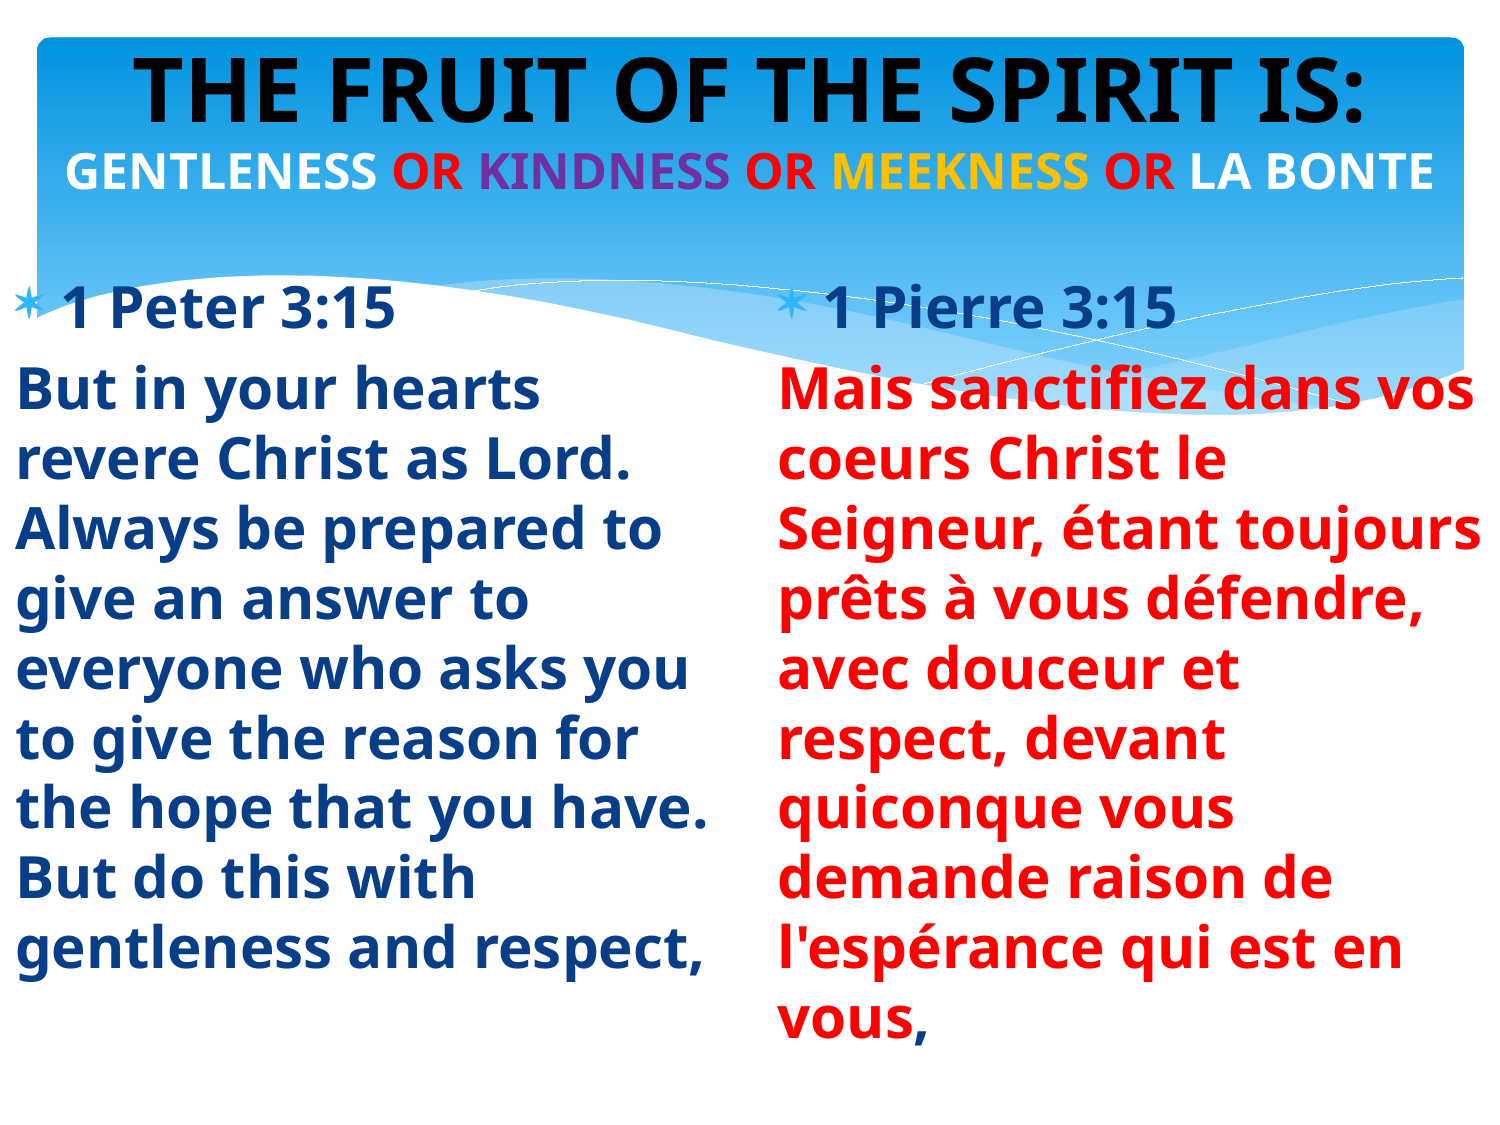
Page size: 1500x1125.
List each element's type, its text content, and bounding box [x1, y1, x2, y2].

list 1 Peter 3:15 But in your hearts revere Christ as Lord. Always be prepared to give an answer to everyone who asks you to give the reason for the hope that you have. But do this with gentleness and respect, [0, 262, 738, 1125]
title THE FRUIT OF THE SPIRIT IS: GENTLENESS OR KINDNESS OR MEEKNESS OR LA BONTE [0, 0, 1500, 233]
list 1 Pierre 3:15 Mais sanctifiez dans vos coeurs Christ le Seigneur, étant toujours prêts à vous défendre, avec douceur et respect, devant quiconque vous demande raison de l'espérance qui est en vous, [762, 262, 1500, 1125]
